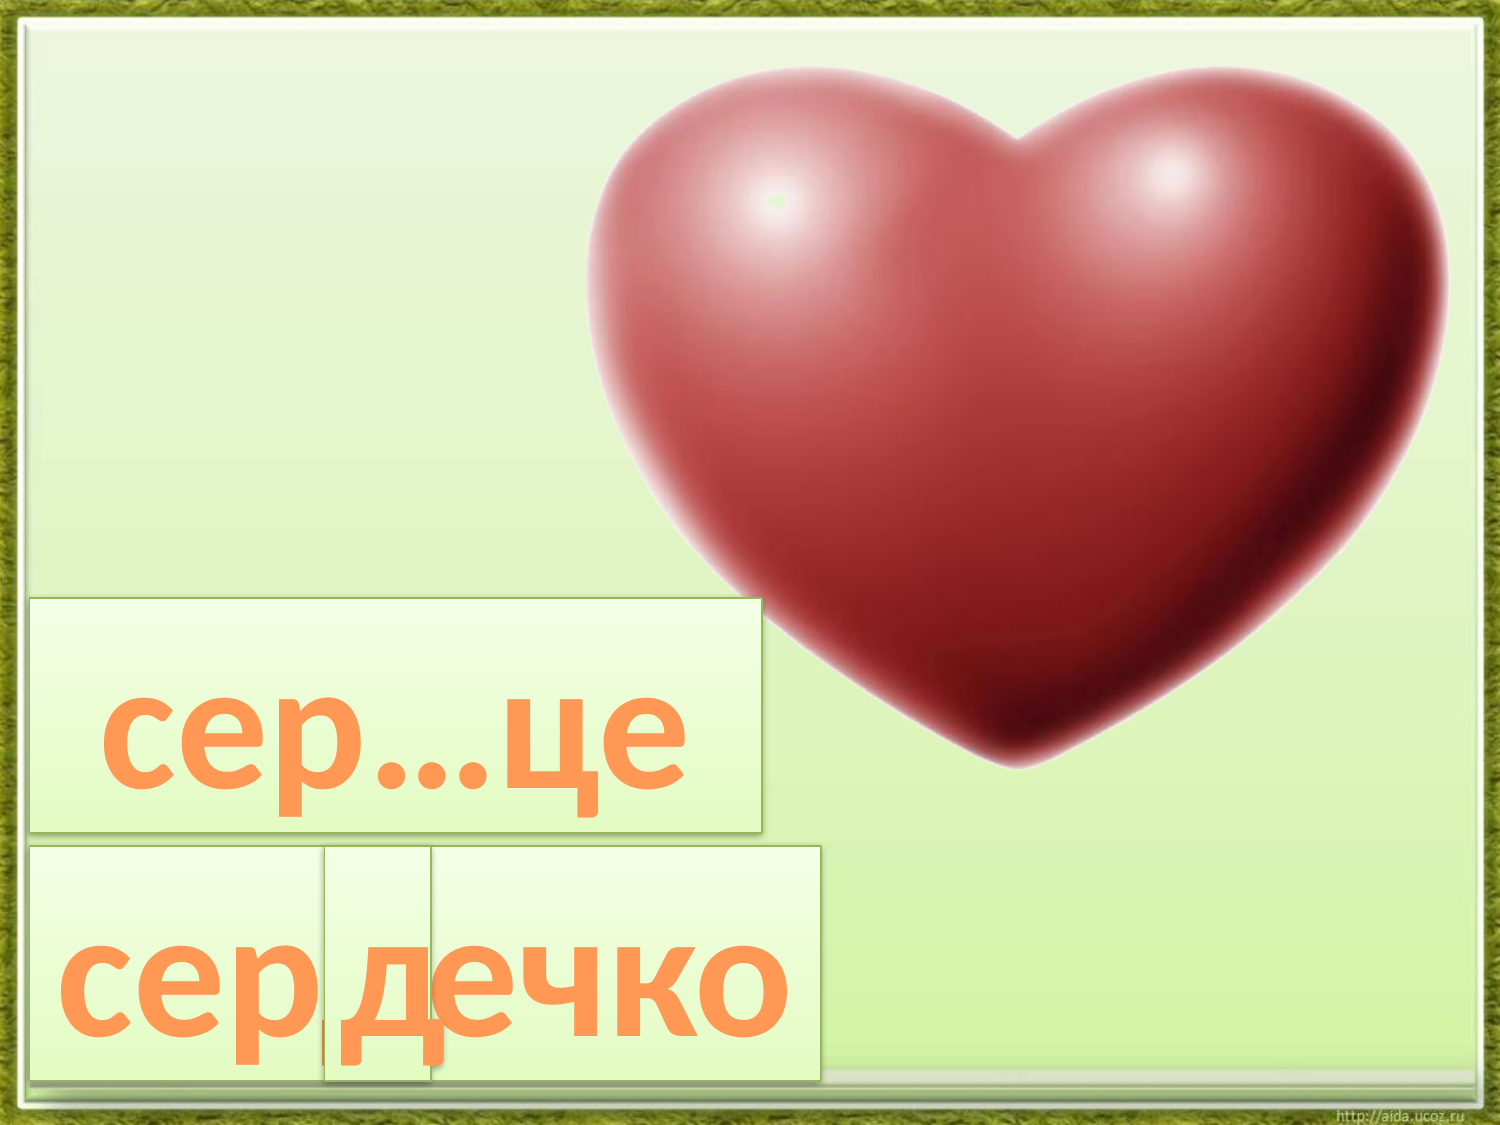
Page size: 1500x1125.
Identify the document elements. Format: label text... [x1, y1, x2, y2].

text_box сердечко [433, 845, 822, 1082]
text_box сер…це [29, 597, 763, 834]
text_box д [324, 845, 432, 1082]
text_box сердечко [29, 845, 321, 1082]
picture [0, 0, 1500, 1125]
